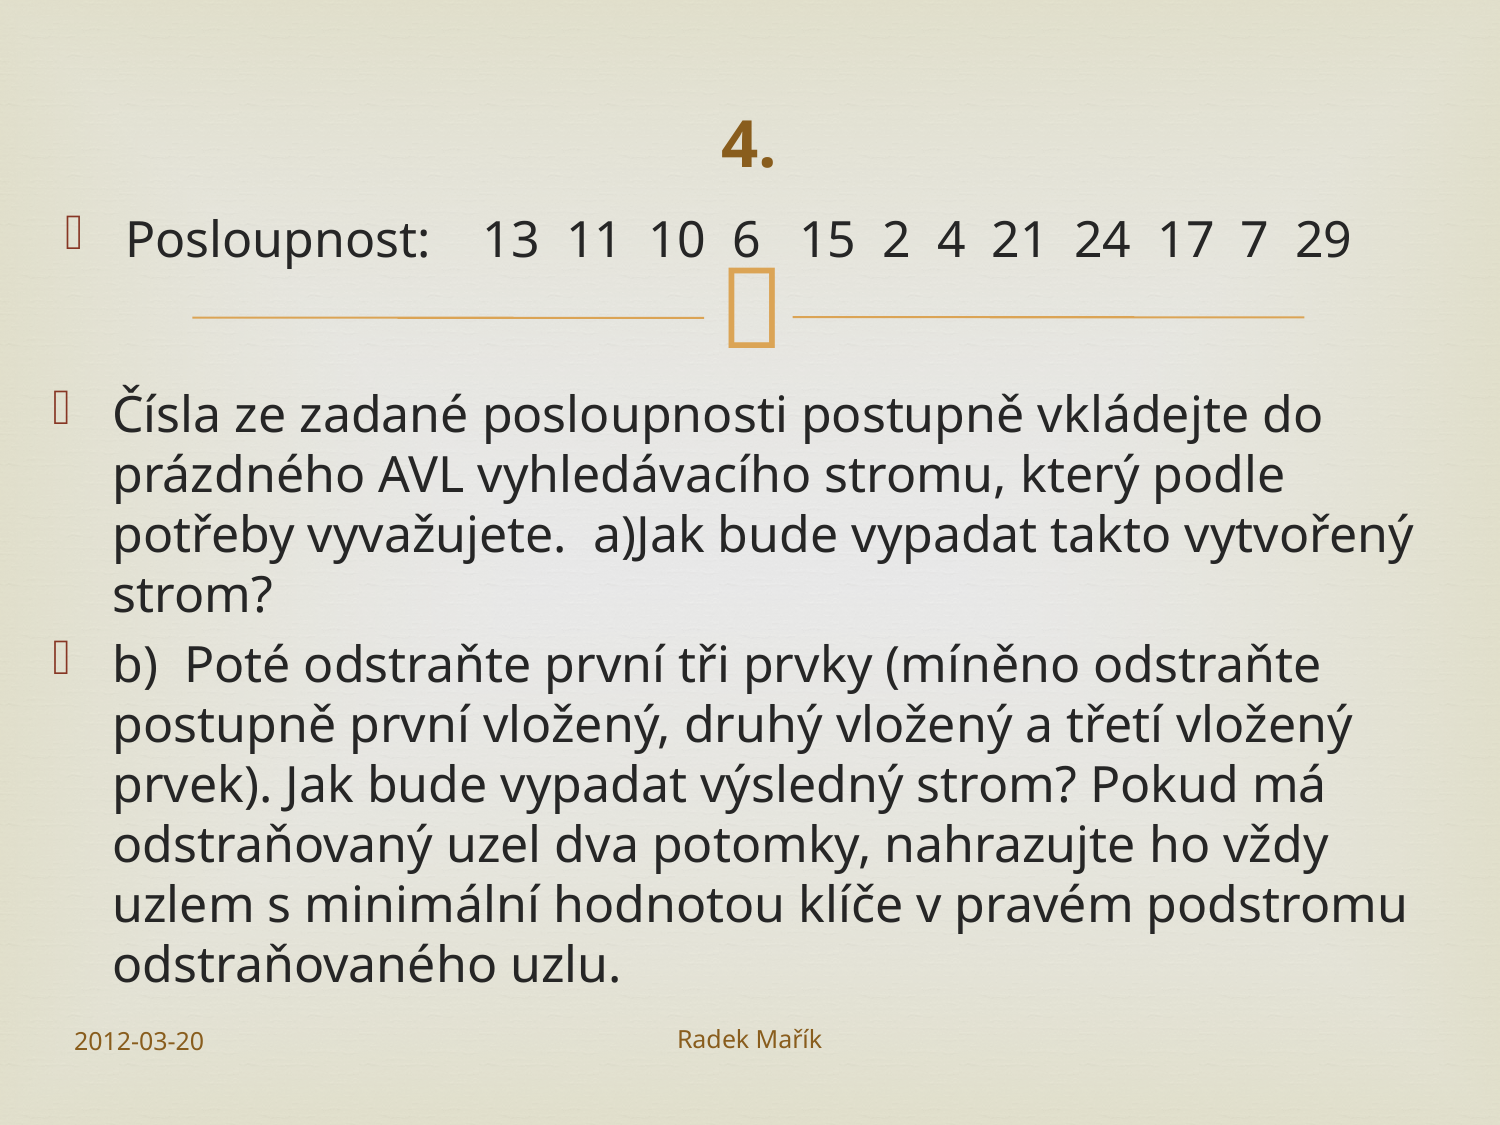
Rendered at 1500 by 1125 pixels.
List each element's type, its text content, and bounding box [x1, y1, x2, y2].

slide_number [59, 1010, 410, 1071]
list Čísla ze zadané posloupnosti postupně vkládejte do prázdného AVL vyhledávacího stromu, který podle potřeby vyvažujete. a)Jak bude vypadat takto vytvořený strom? b) Poté odstraňte první tři prvky (míněno odstraňte postupně první vložený, druhý vložený a třetí vložený prvek). Jak bude vypadat výsledný strom? Pokud má odstraňovaný uzel dva potomky, nahrazujte ho vždy uzlem s minimální hodnotou klíče v pravém podstromu odstraňovaného uzlu. [37, 375, 1438, 1005]
text_box Posloupnost: 13 11 10 6 15 2 4 21 24 17 7 29 [50, 200, 1450, 300]
title 4. [112, 93, 1386, 200]
footer Radek Mařík [512, 1010, 988, 1071]
